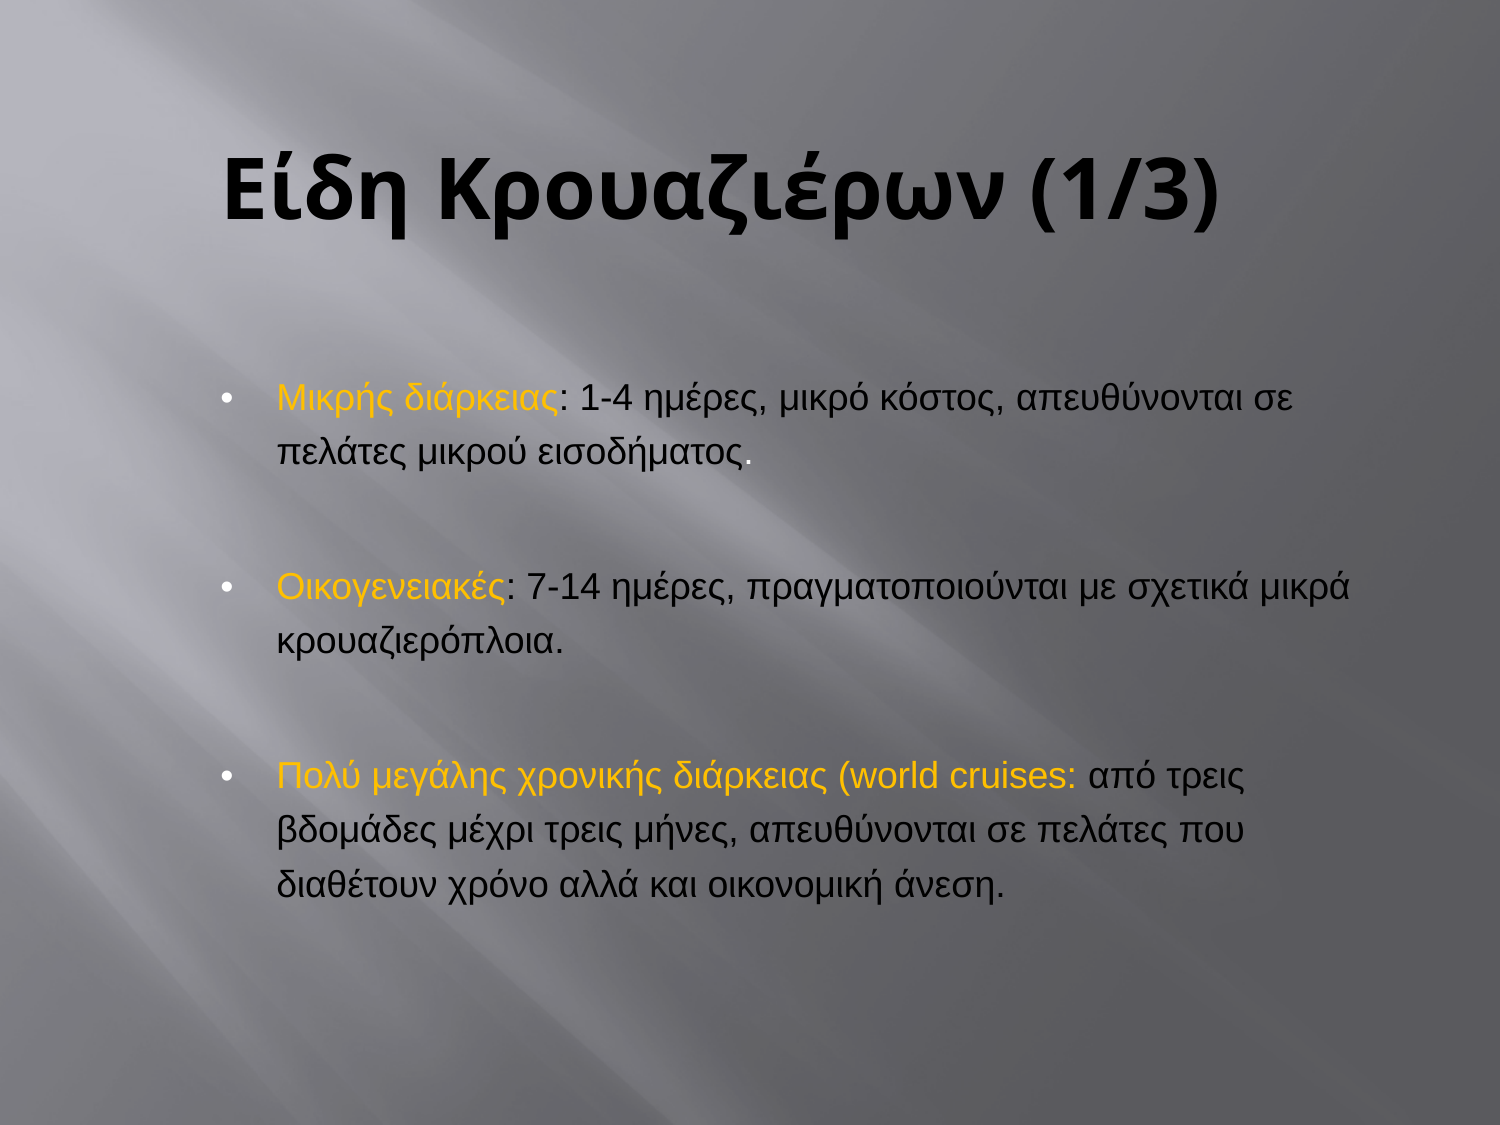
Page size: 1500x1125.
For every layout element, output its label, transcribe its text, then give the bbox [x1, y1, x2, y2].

title Είδη Κρουαζιέρων (1/3) [123, 89, 1315, 280]
text_box • Μικρής διάρκειας: 1-4 ημέρες, μικρό κόστος, απευθύνονται σε πελάτες μικρού εισοδήματος. • Οικογενειακές: 7-14 ημέρες, πραγματοποιούνται με σχετικά μικρά κρουαζιερόπλοια. • Πολύ μεγάλης χρονικής διάρκειας (world cruises: από τρεις βδομάδες μέχρι τρεις μήνες, απευθύνονται σε πελάτες που διαθέτουν χρόνο αλλά και οικονομική άνεση. [218, 361, 1366, 905]
